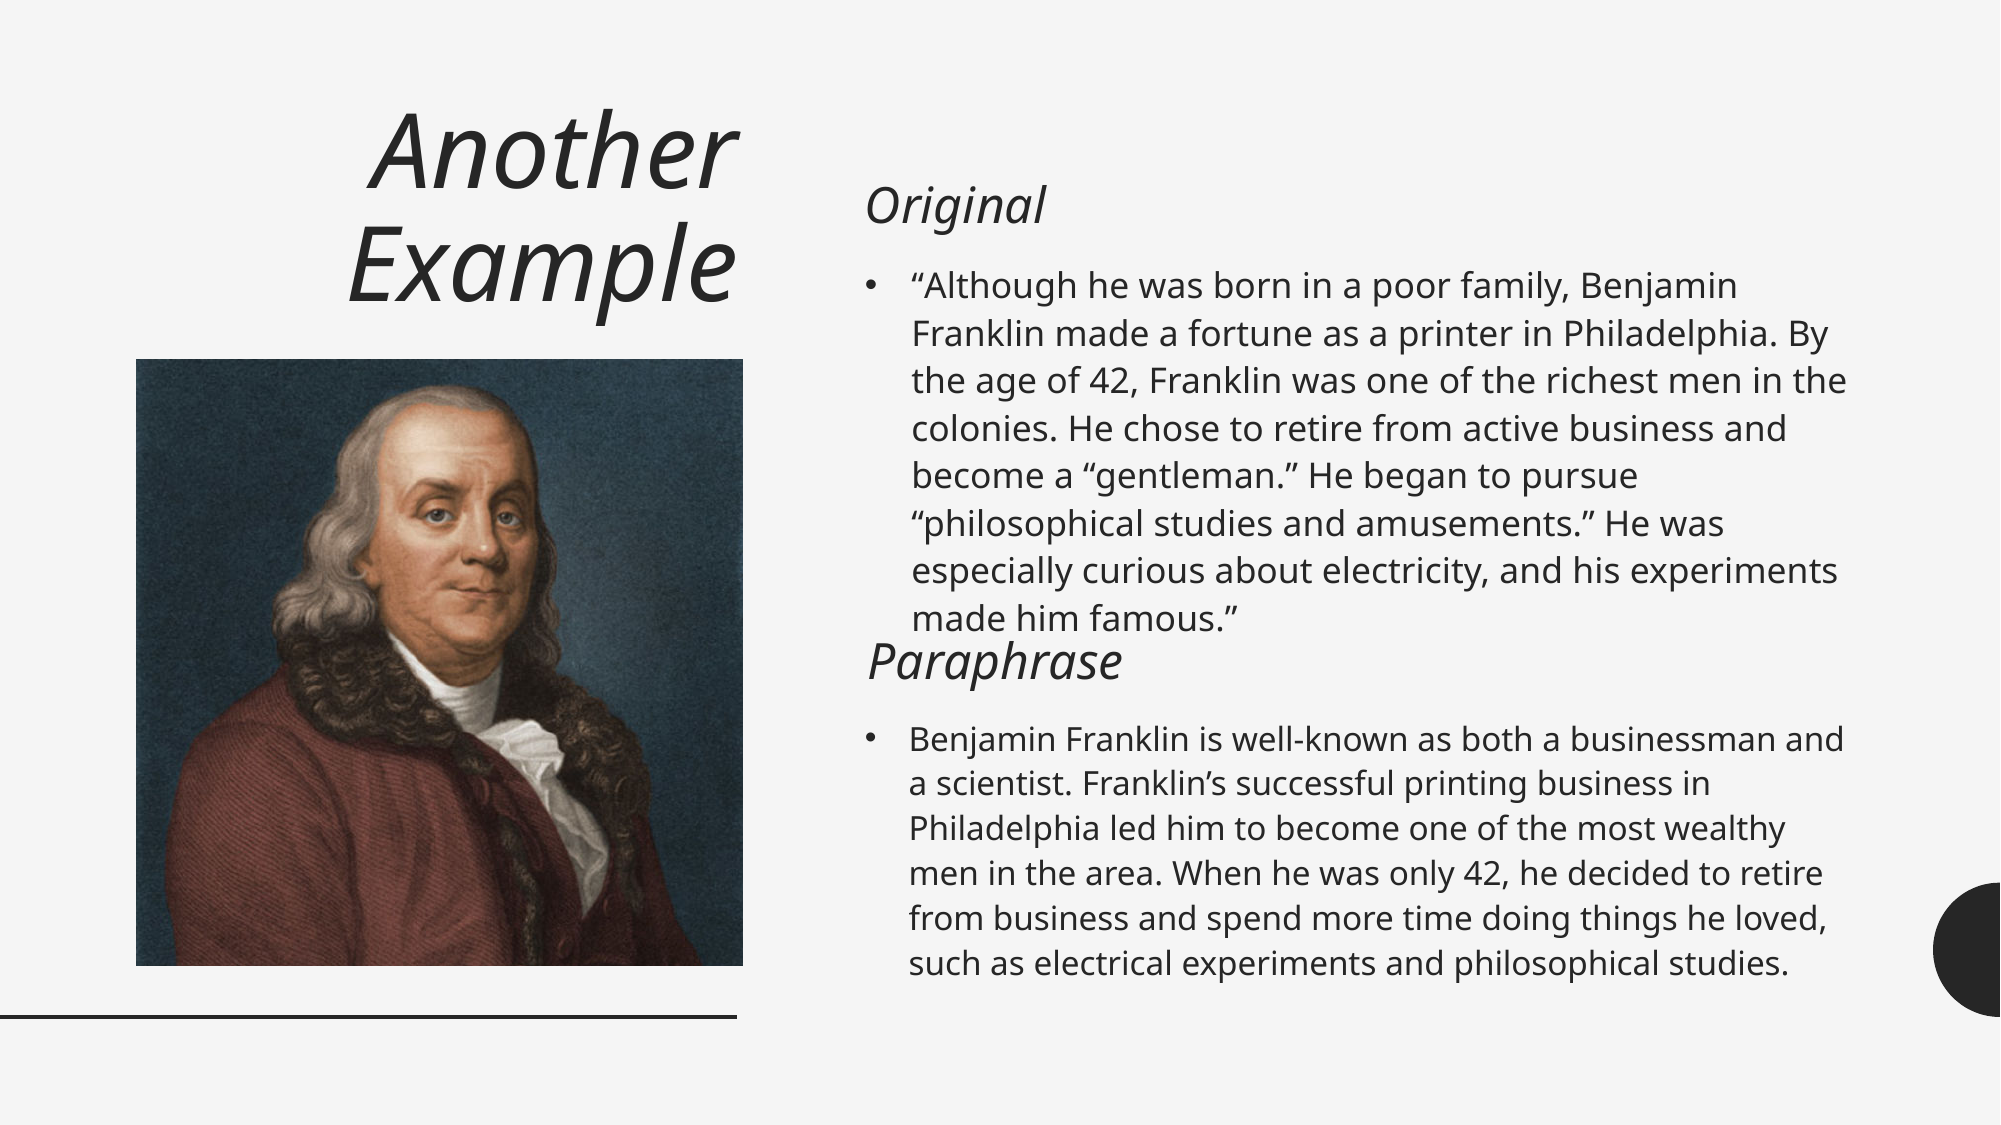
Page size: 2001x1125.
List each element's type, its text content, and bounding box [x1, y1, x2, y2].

list Original [849, 91, 1875, 242]
list Paraphrase [852, 546, 1878, 697]
title Another Example [125, 91, 754, 905]
list “Although he was born in a poor family, Benjamin Franklin made a fortune as a printer in Philadelphia. By the age of 42, Franklin was one of the richest men in the colonies. He chose to retire from active business and become a “gentleman.” He began to pursue “philosophical studies and amusements.” He was especially curious about electricity, and his experiments made him famous.” [849, 250, 1875, 539]
list Benjamin Franklin is well-known as both a businessman and a scientist. Franklin’s successful printing business in Philadelphia led him to become one of the most wealthy men in the area. When he was only 42, he decided to retire from business and spend more time doing things he loved, such as electrical experiments and philosophical studies. [849, 705, 1875, 994]
picture [136, 359, 743, 966]
